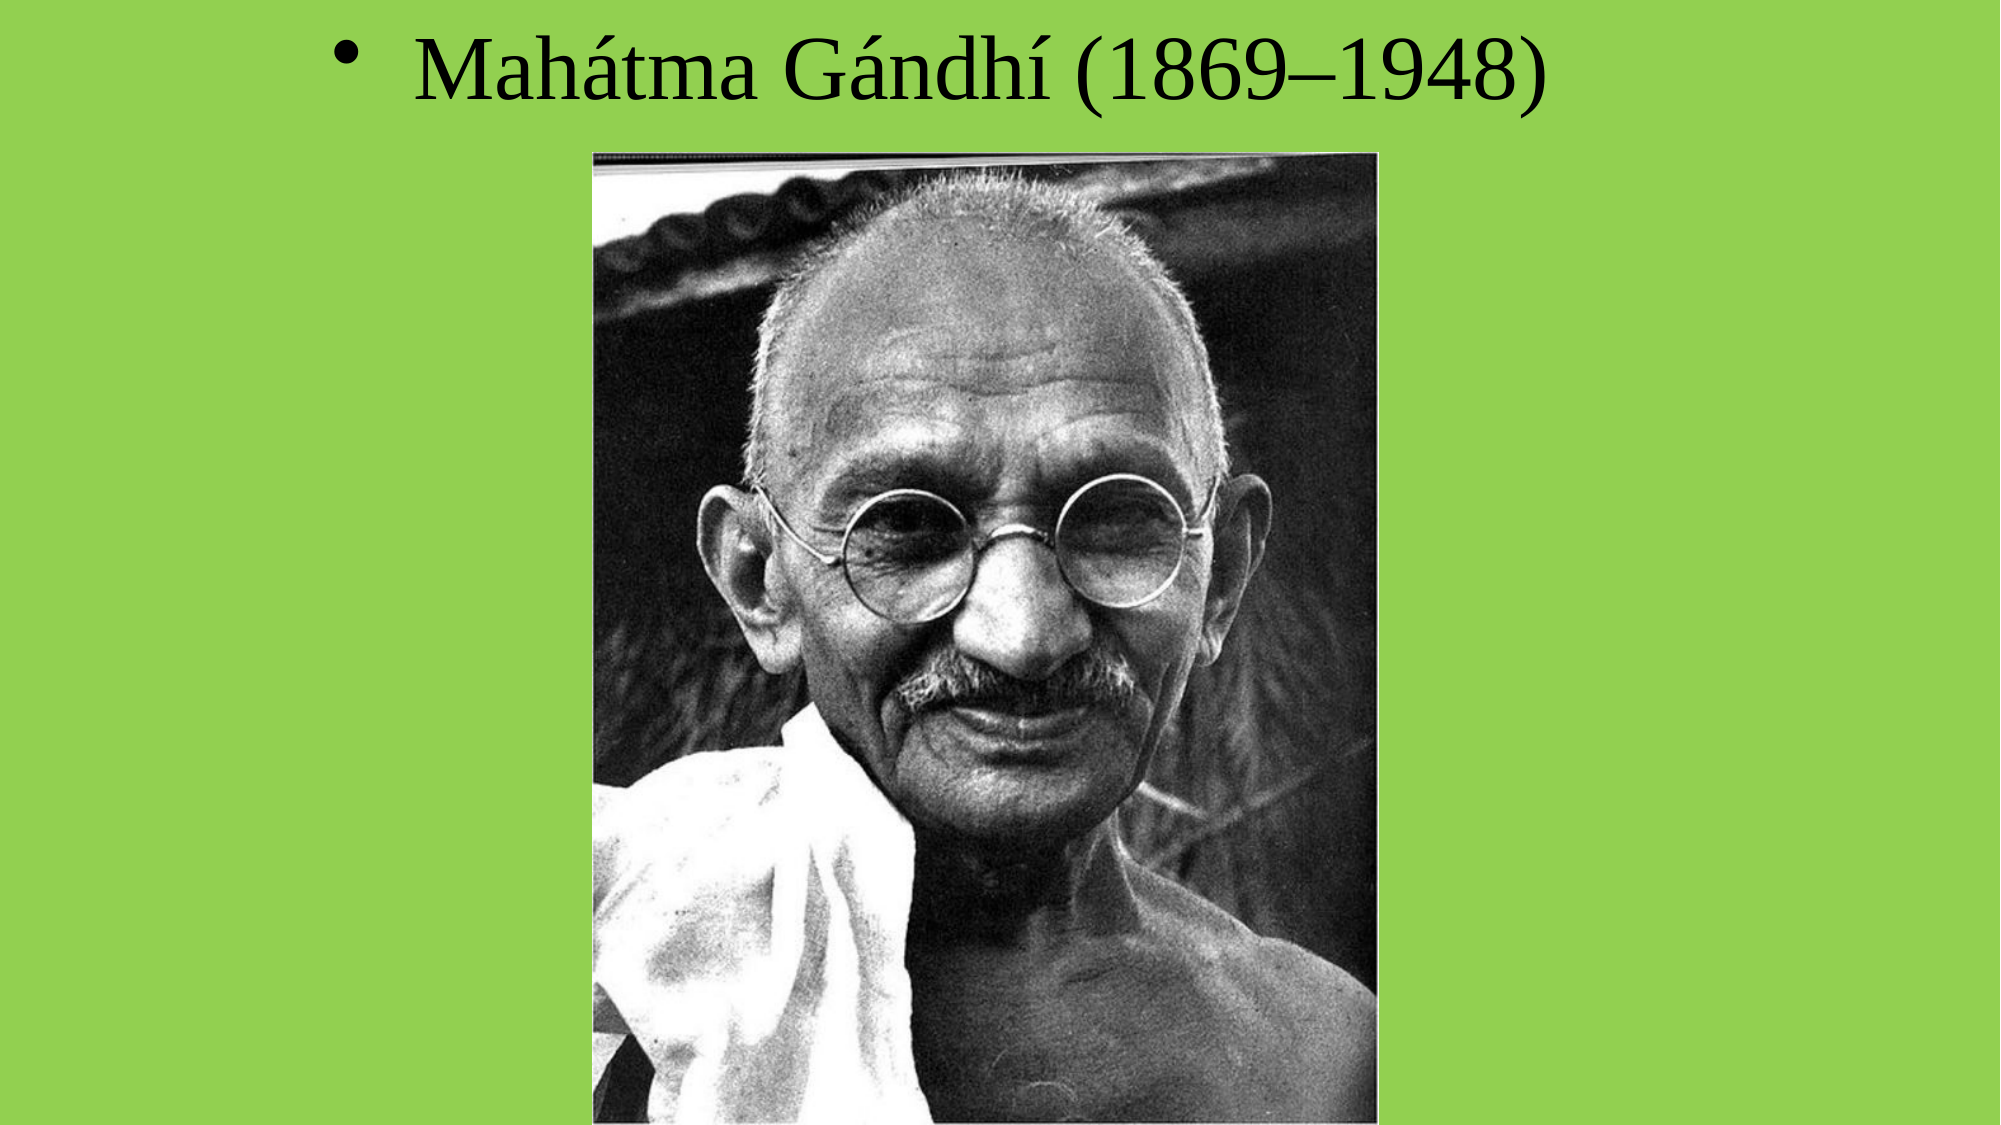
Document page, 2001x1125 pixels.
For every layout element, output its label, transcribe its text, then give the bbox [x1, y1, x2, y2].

list Mahátma Gándhí (1869–1948) [316, 0, 1742, 960]
picture [592, 152, 1379, 1125]
